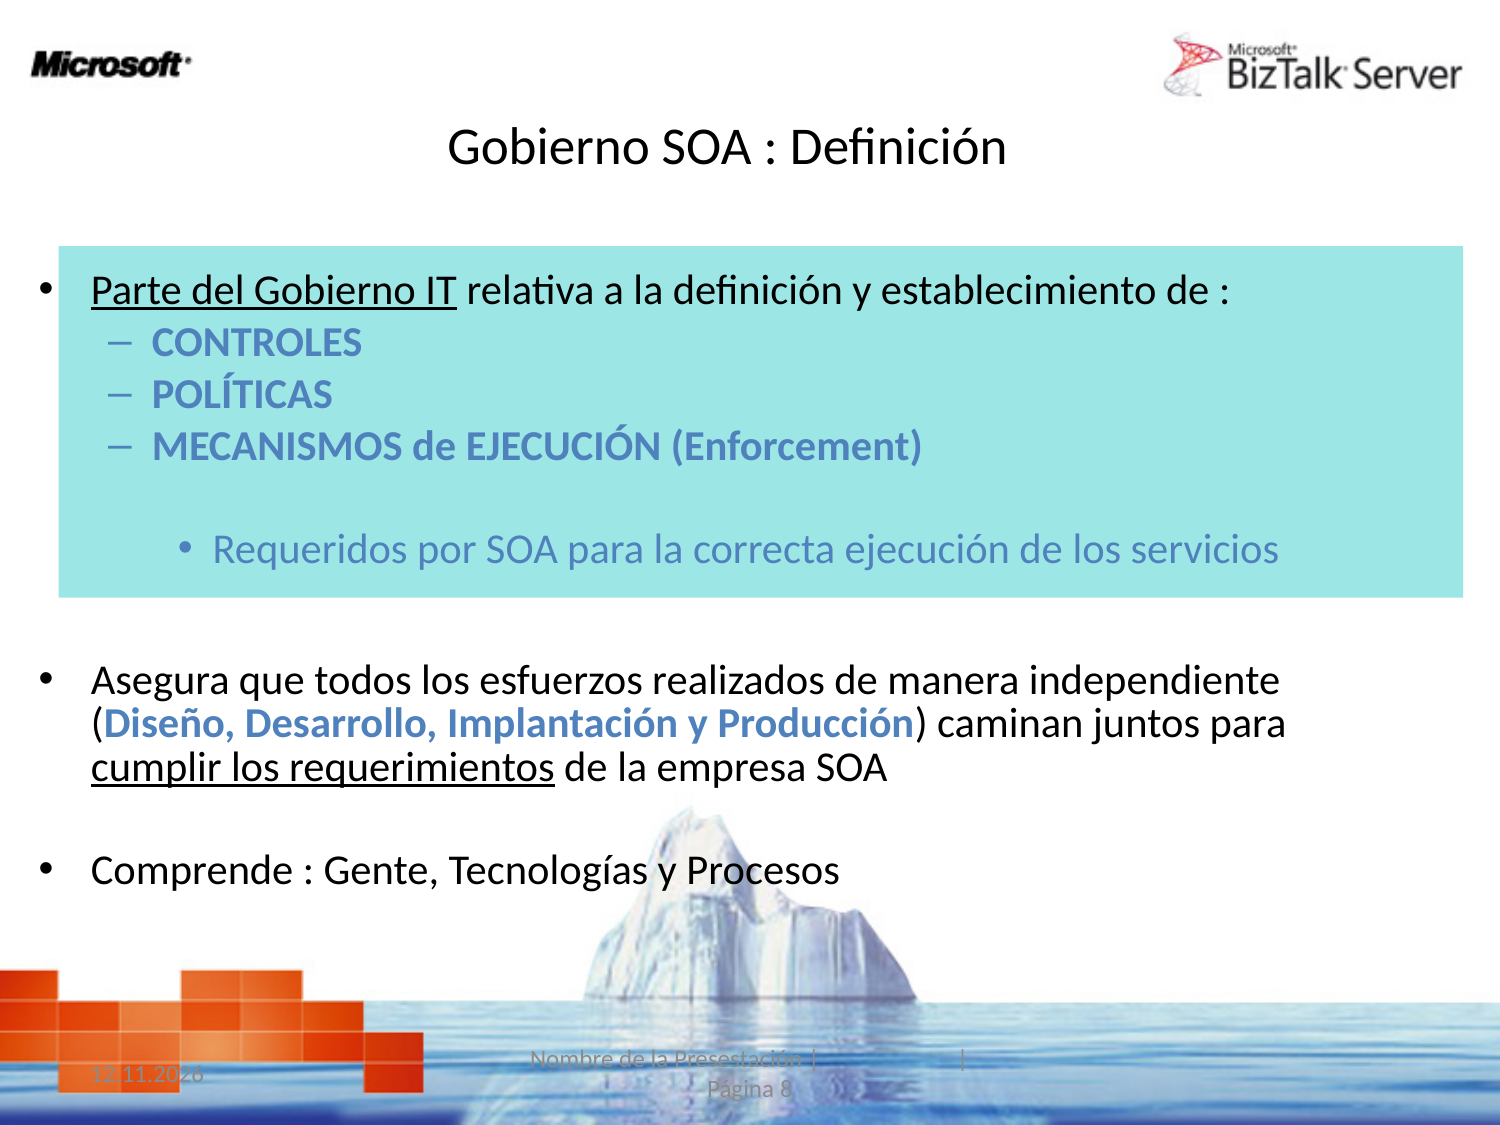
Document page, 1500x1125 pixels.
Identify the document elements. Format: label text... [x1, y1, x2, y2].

title Gobierno SOA : Definición [199, 103, 1257, 184]
text_box [58, 246, 1464, 598]
footer Nombre de la Presestación | | Página 8 [512, 1042, 988, 1103]
picture [0, 0, 1500, 1125]
list Parte del Gobierno IT relativa a la definición y establecimiento de : CONTROLES POLÍTICAS MECANISMOS de EJECUCIÓN (Enforcement) Requeridos por SOA para la correcta ejecución de los servicios Asegura que todos los esfuerzos realizados de manera independiente (Diseño, Desarrollo, Implantación y Producción) caminan juntos para cumplir los requerimientos de la empresa SOA Comprende : Gente, Tecnologías y Procesos [23, 262, 1425, 903]
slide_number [75, 1042, 425, 1103]
